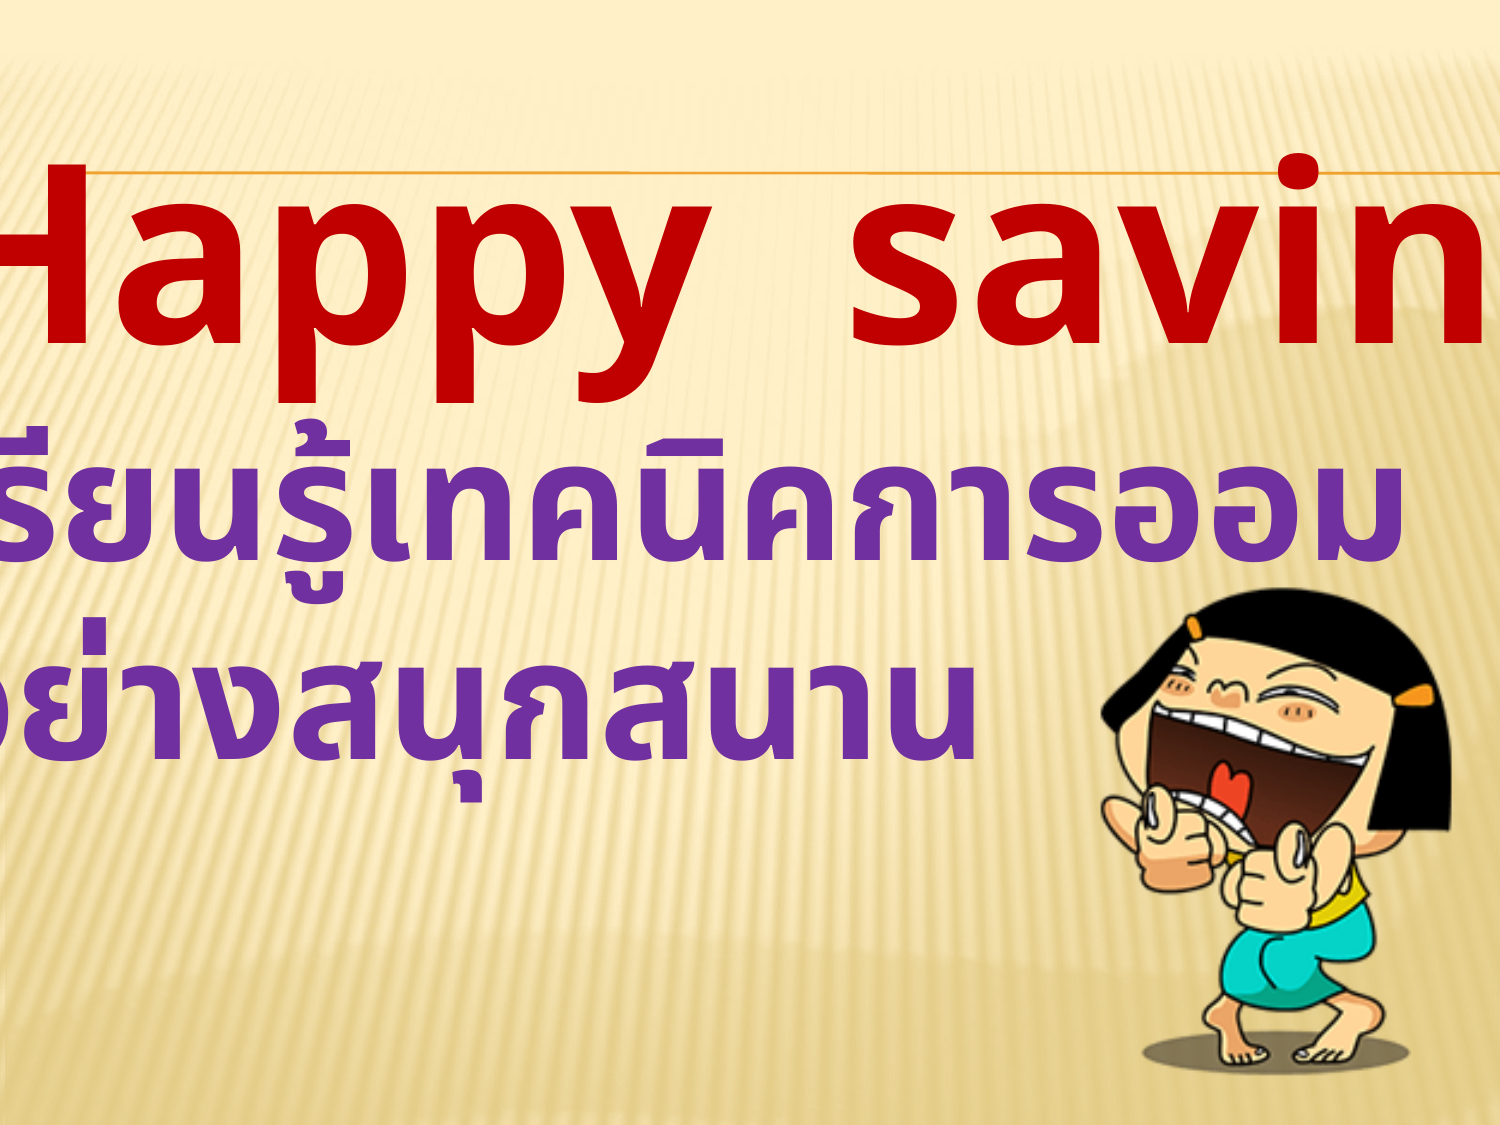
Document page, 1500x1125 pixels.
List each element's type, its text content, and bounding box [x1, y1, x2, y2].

picture [1056, 562, 1500, 1102]
text_box Happy saving เรียนรู้เทคนิคการออม อย่างสนุกสนาน [0, 85, 1500, 841]
